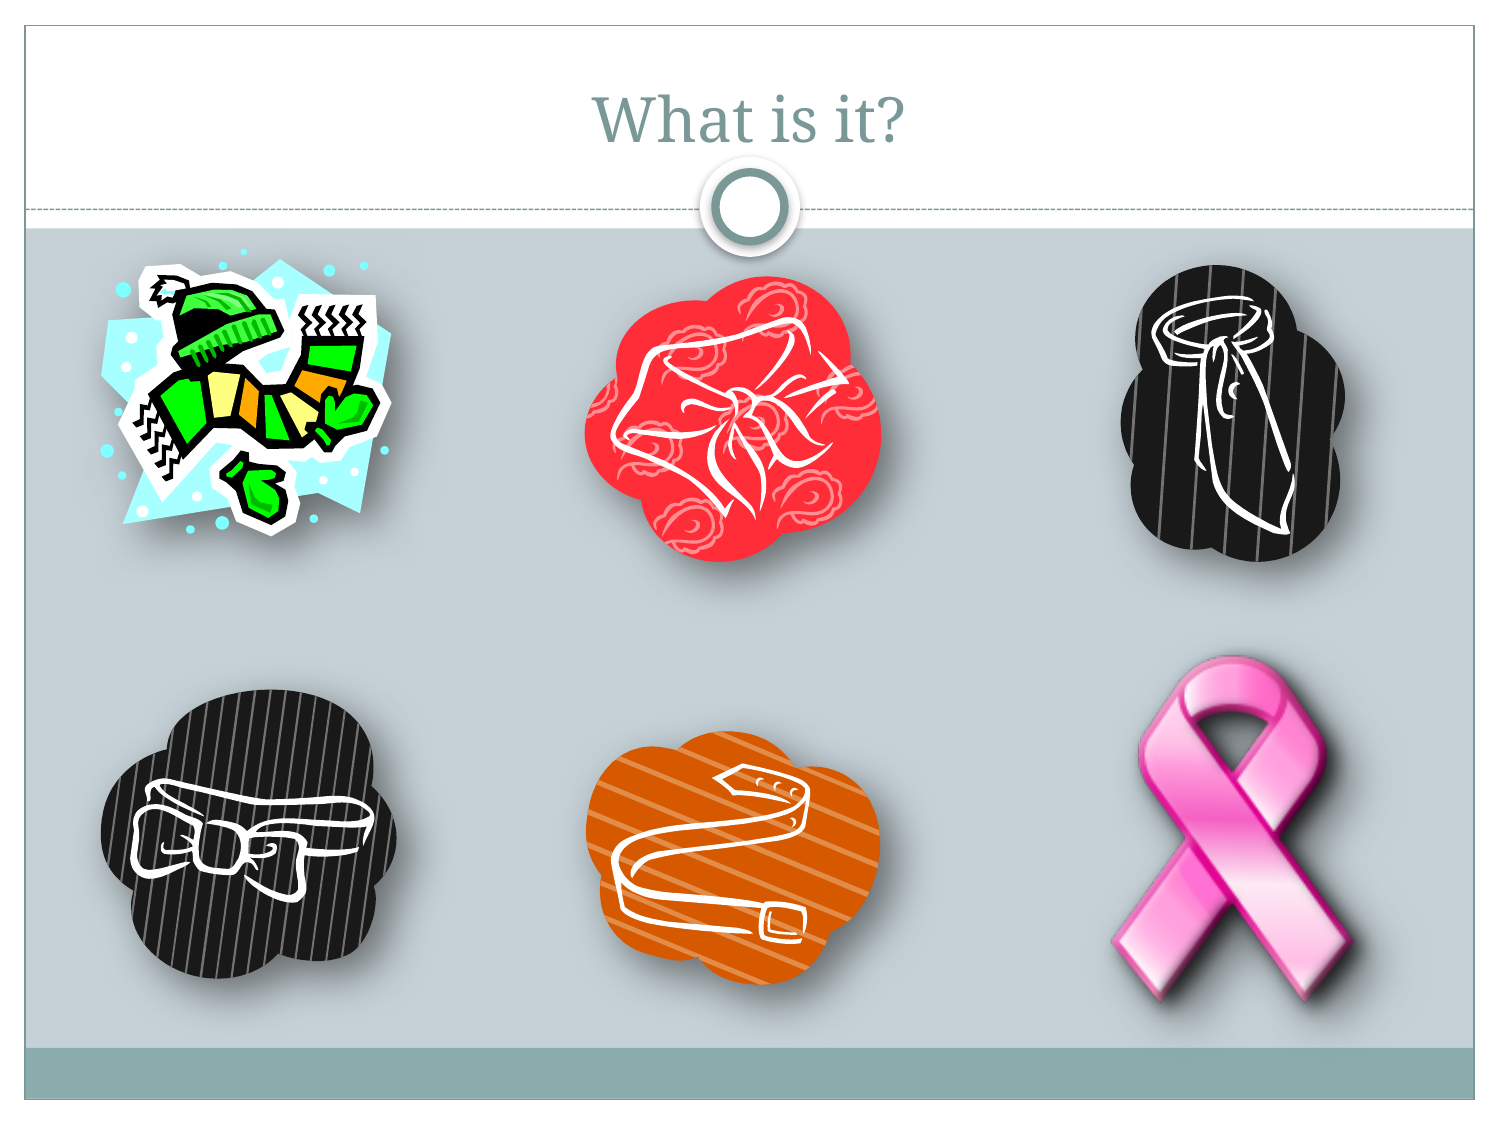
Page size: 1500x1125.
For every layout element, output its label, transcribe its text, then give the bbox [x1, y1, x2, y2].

picture [100, 248, 392, 537]
picture [100, 689, 399, 980]
picture [1045, 646, 1422, 1023]
title What is it? [49, 37, 1450, 162]
picture [1120, 264, 1346, 562]
picture [584, 276, 882, 562]
picture [585, 727, 882, 989]
